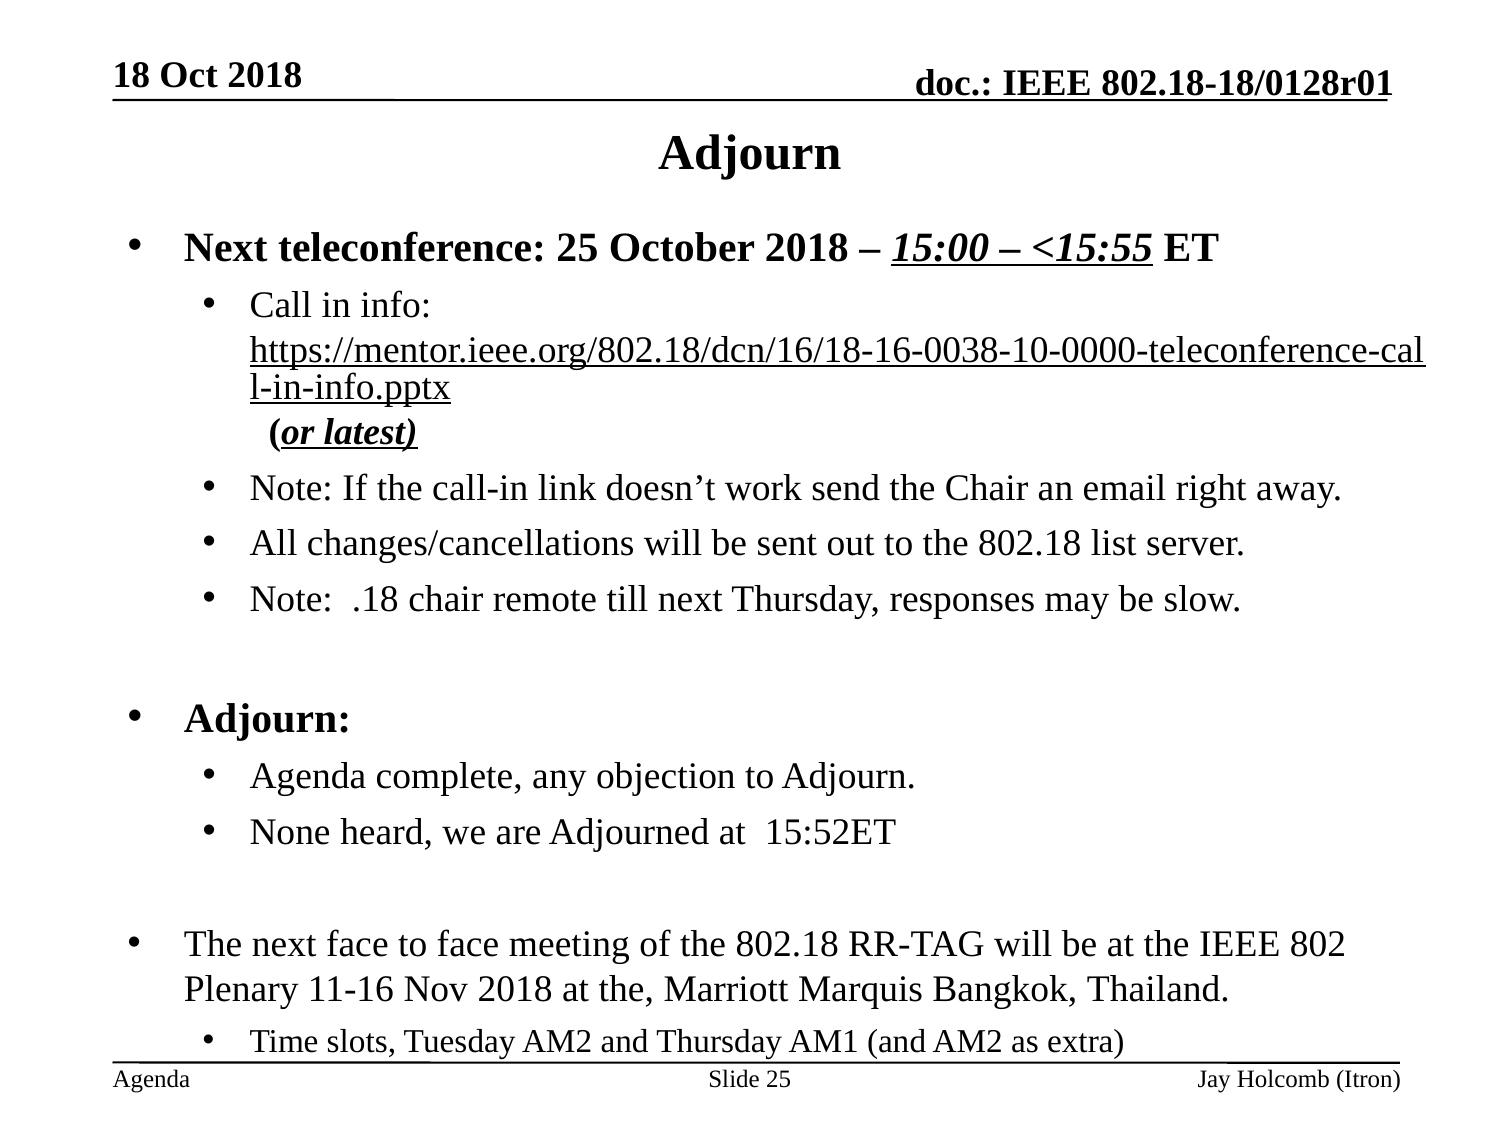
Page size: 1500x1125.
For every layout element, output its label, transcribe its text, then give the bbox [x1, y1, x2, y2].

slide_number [112, 49, 488, 95]
title Adjourn [112, 96, 1388, 149]
list Next teleconference: 25 October 2018 – 15:00 – <15:55 ET Call in info: https://mentor.ieee.org/802.18/dcn/16/18-16-0038-10-0000-teleconference-call-in-info.pptx (or latest) Note: If the call-in link doesn’t work send the Chair an email right away. All changes/cancellations will be sent out to the 802.18 list server. Note: .18 chair remote till next Thursday, responses may be slow. Adjourn: Agenda complete, any objection to Adjourn. None heard, we are Adjourned at 15:52ET The next face to face meeting of the 802.18 RR-TAG will be at the IEEE 802 Plenary 11-16 Nov 2018 at the, Marriott Marquis Bangkok, Thailand. Time slots, Tuesday AM2 and Thursday AM1 (and AM2 as extra) Thank You [112, 149, 1444, 1063]
slide_number Slide 25 [699, 1061, 800, 1123]
footer Jay Holcomb (Itron) [878, 1061, 1402, 1093]
